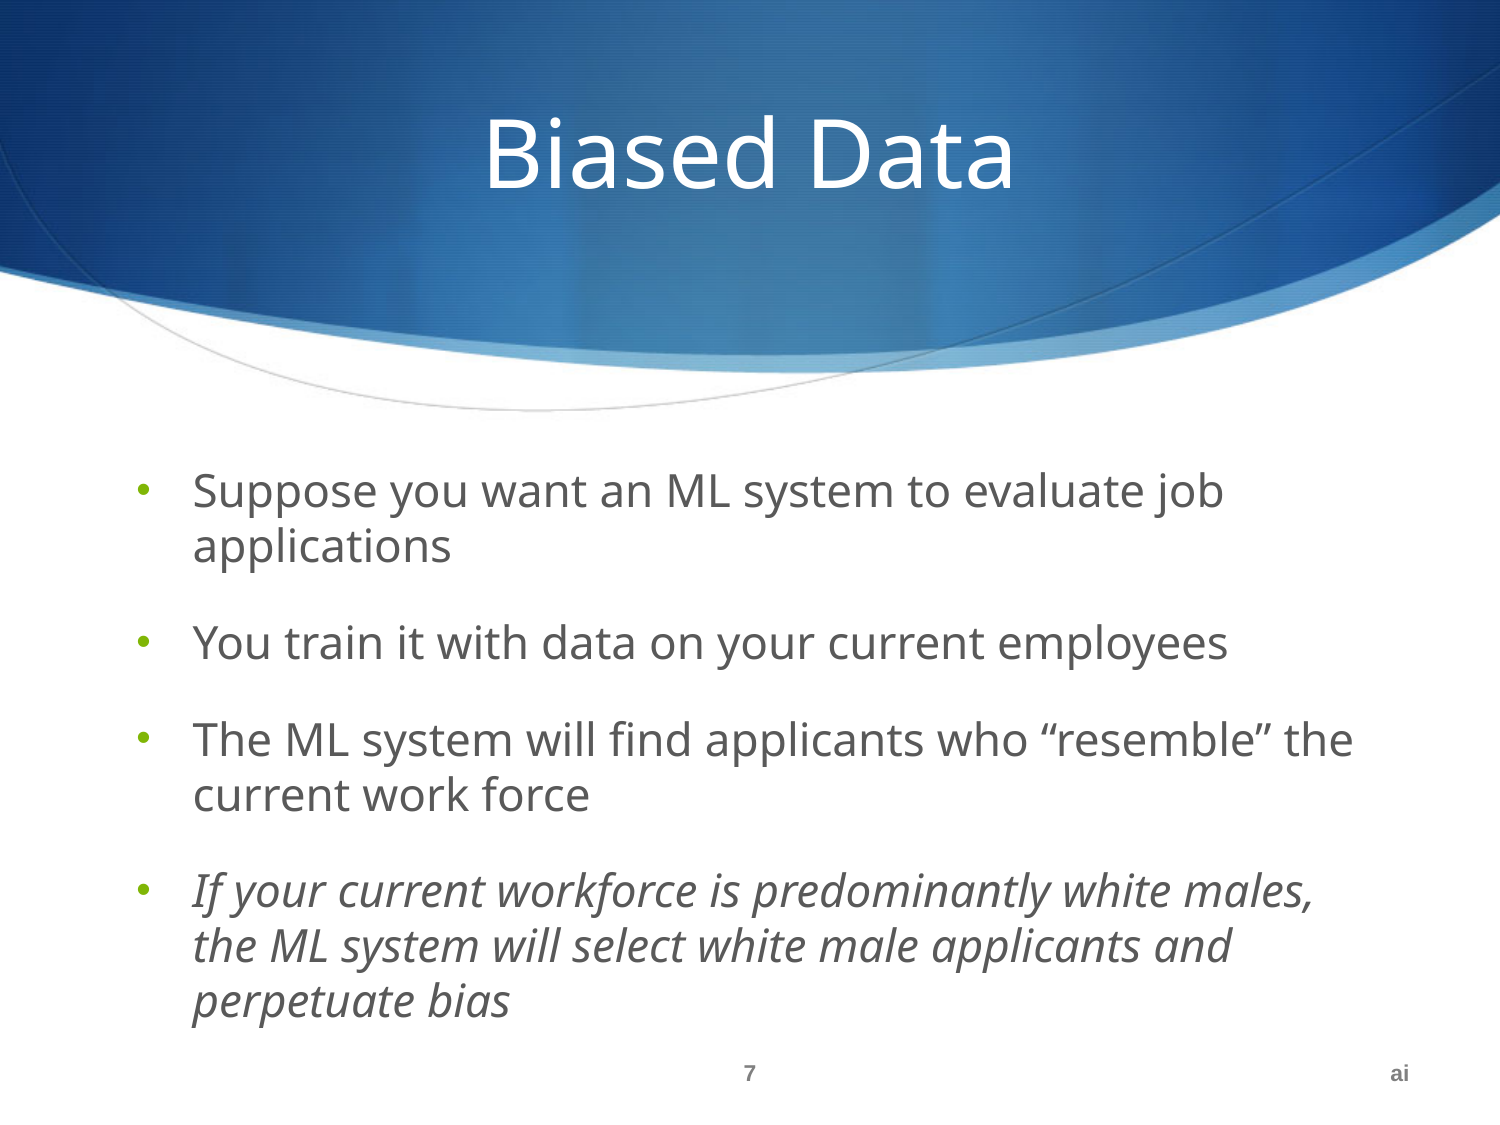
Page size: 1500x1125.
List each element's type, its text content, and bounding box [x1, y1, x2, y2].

footer ai [949, 1042, 1425, 1103]
picture [0, 0, 1500, 1125]
slide_number 7 [706, 1042, 794, 1103]
list Suppose you want an ML system to evaluate job applications You train it with data on your current employees The ML system will find applicants who “resemble” the current work force If your current workforce is predominantly white males, the ML system will select white male applicants and perpetuate bias [121, 454, 1379, 991]
title Biased Data [75, 56, 1425, 245]
